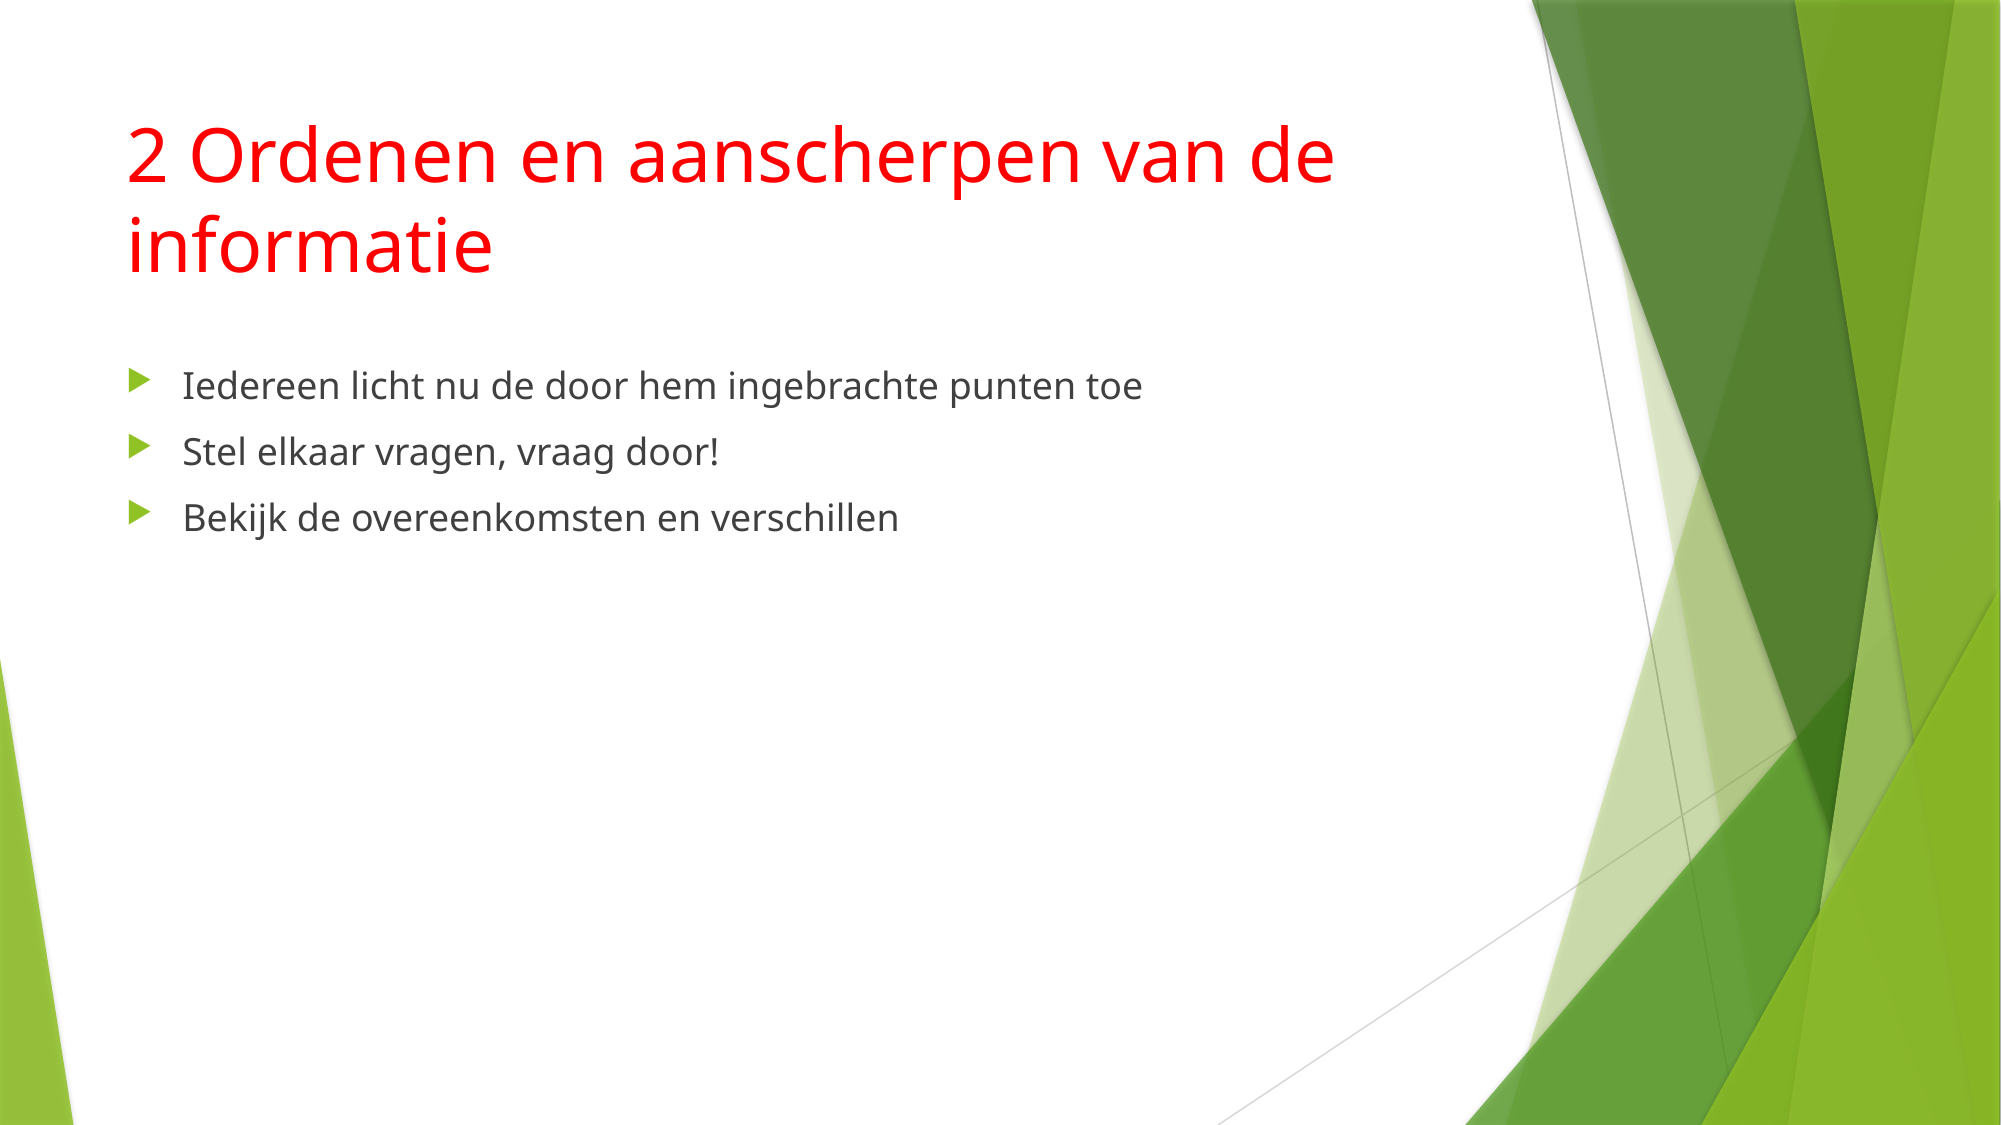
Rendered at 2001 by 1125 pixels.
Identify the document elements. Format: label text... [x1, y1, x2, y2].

list Iedereen licht nu de door hem ingebrachte punten toe Stel elkaar vragen, vraag door! Bekijk de overeenkomsten en verschillen [111, 354, 1522, 992]
title 2 Ordenen en aanscherpen van de informatie [111, 99, 1522, 317]
